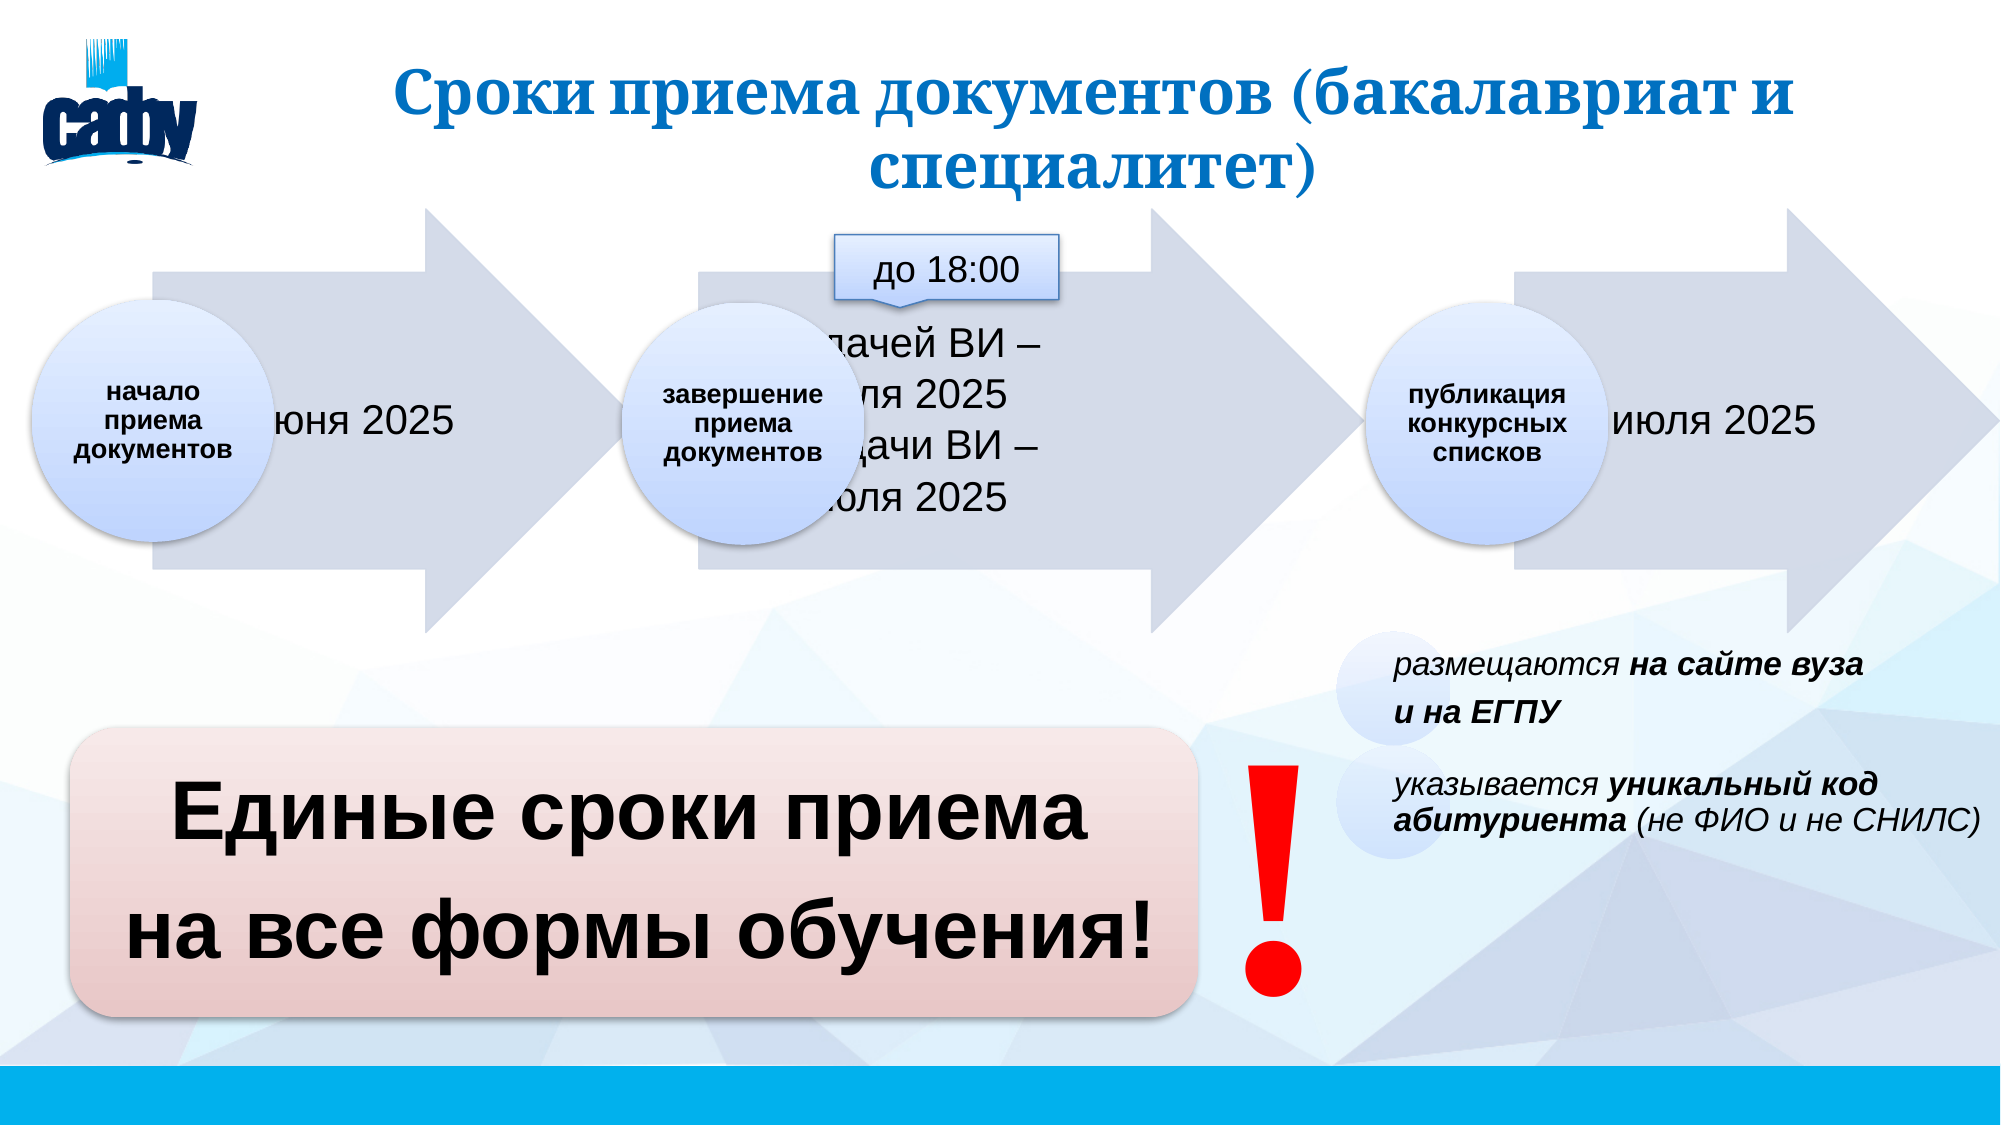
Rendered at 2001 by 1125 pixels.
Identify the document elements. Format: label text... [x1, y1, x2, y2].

picture [106, 39, 110, 50]
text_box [1306, 574, 2000, 918]
text_box ! [1201, 657, 1347, 1070]
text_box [31, 196, 2000, 646]
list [42, 727, 1225, 1018]
picture [0, 0, 2001, 1065]
title Сроки приема документов (бакалавриат и специалитет) [208, 45, 1981, 193]
picture [43, 39, 209, 194]
